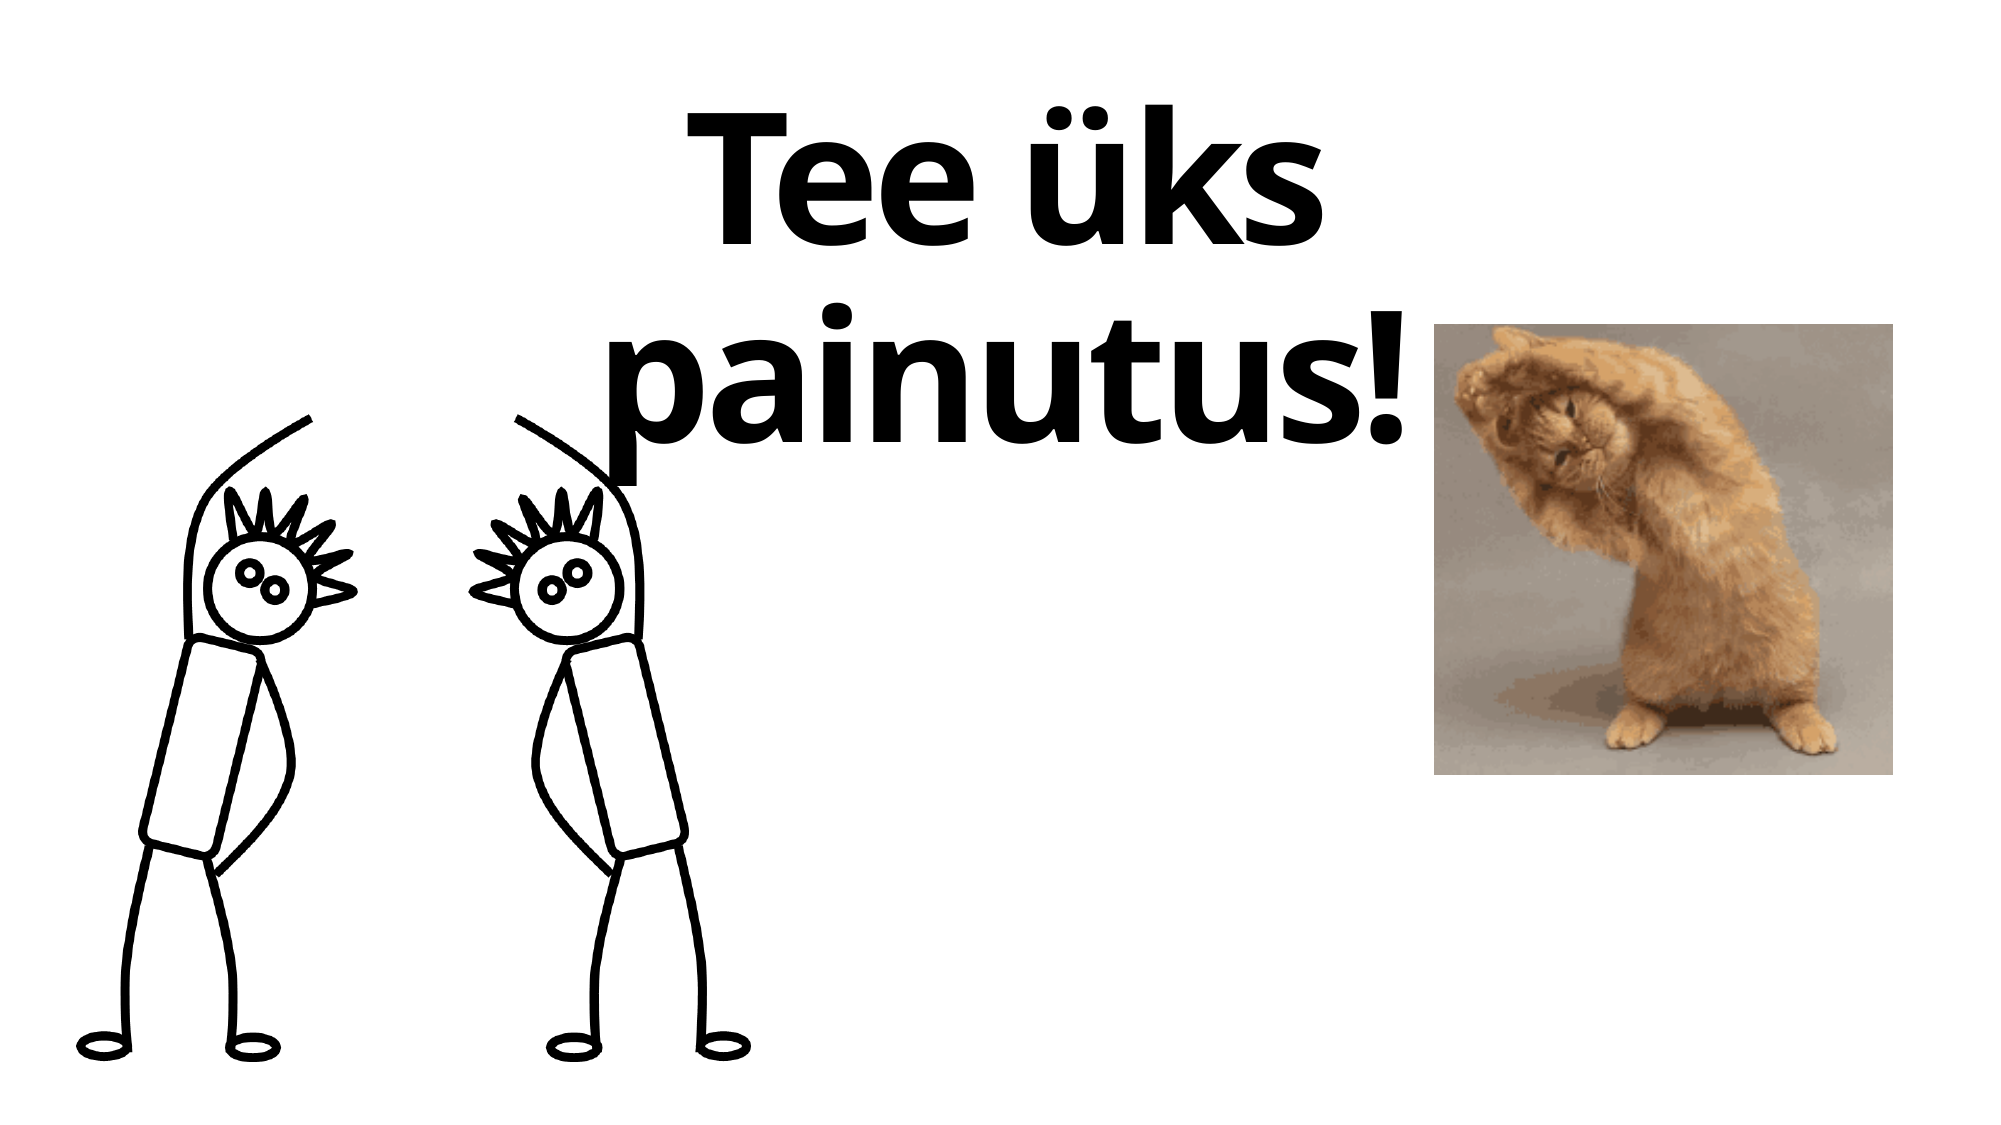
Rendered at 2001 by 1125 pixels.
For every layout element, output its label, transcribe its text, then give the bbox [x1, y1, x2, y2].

title Tee üks painutus! [537, 15, 1471, 553]
picture [76, 413, 358, 1062]
picture [1434, 324, 1893, 775]
picture [468, 413, 751, 1062]
